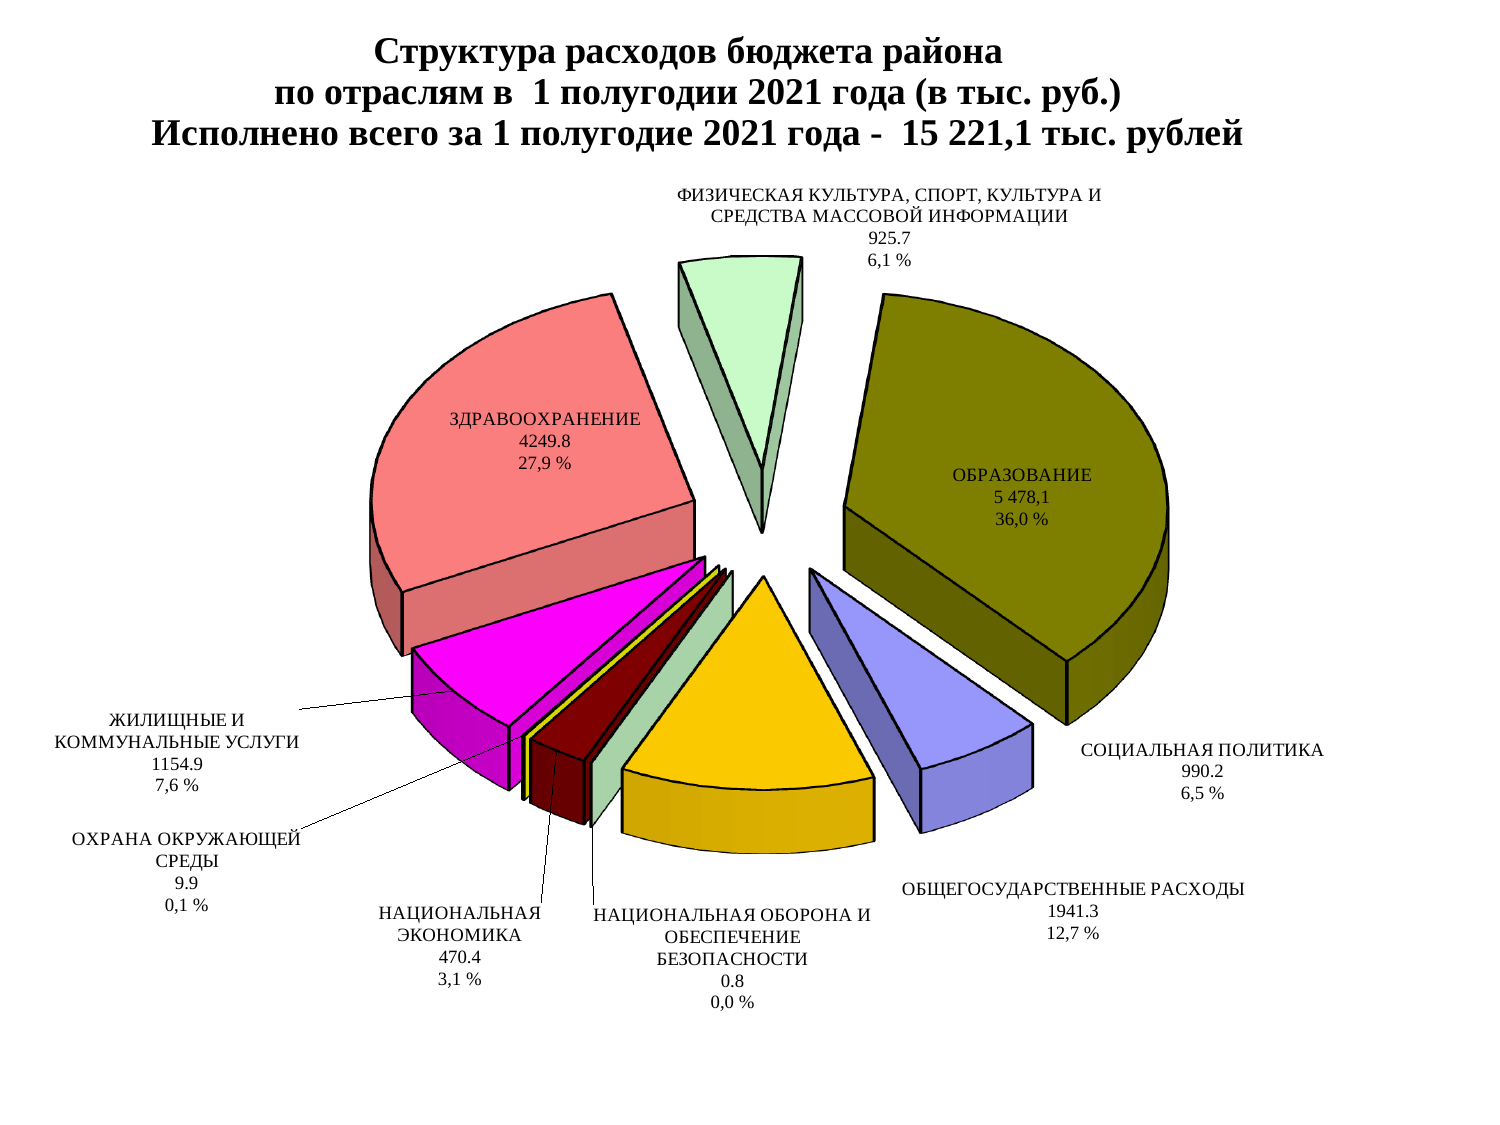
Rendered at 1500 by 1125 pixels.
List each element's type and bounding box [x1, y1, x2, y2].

chart [3, 19, 1488, 1125]
